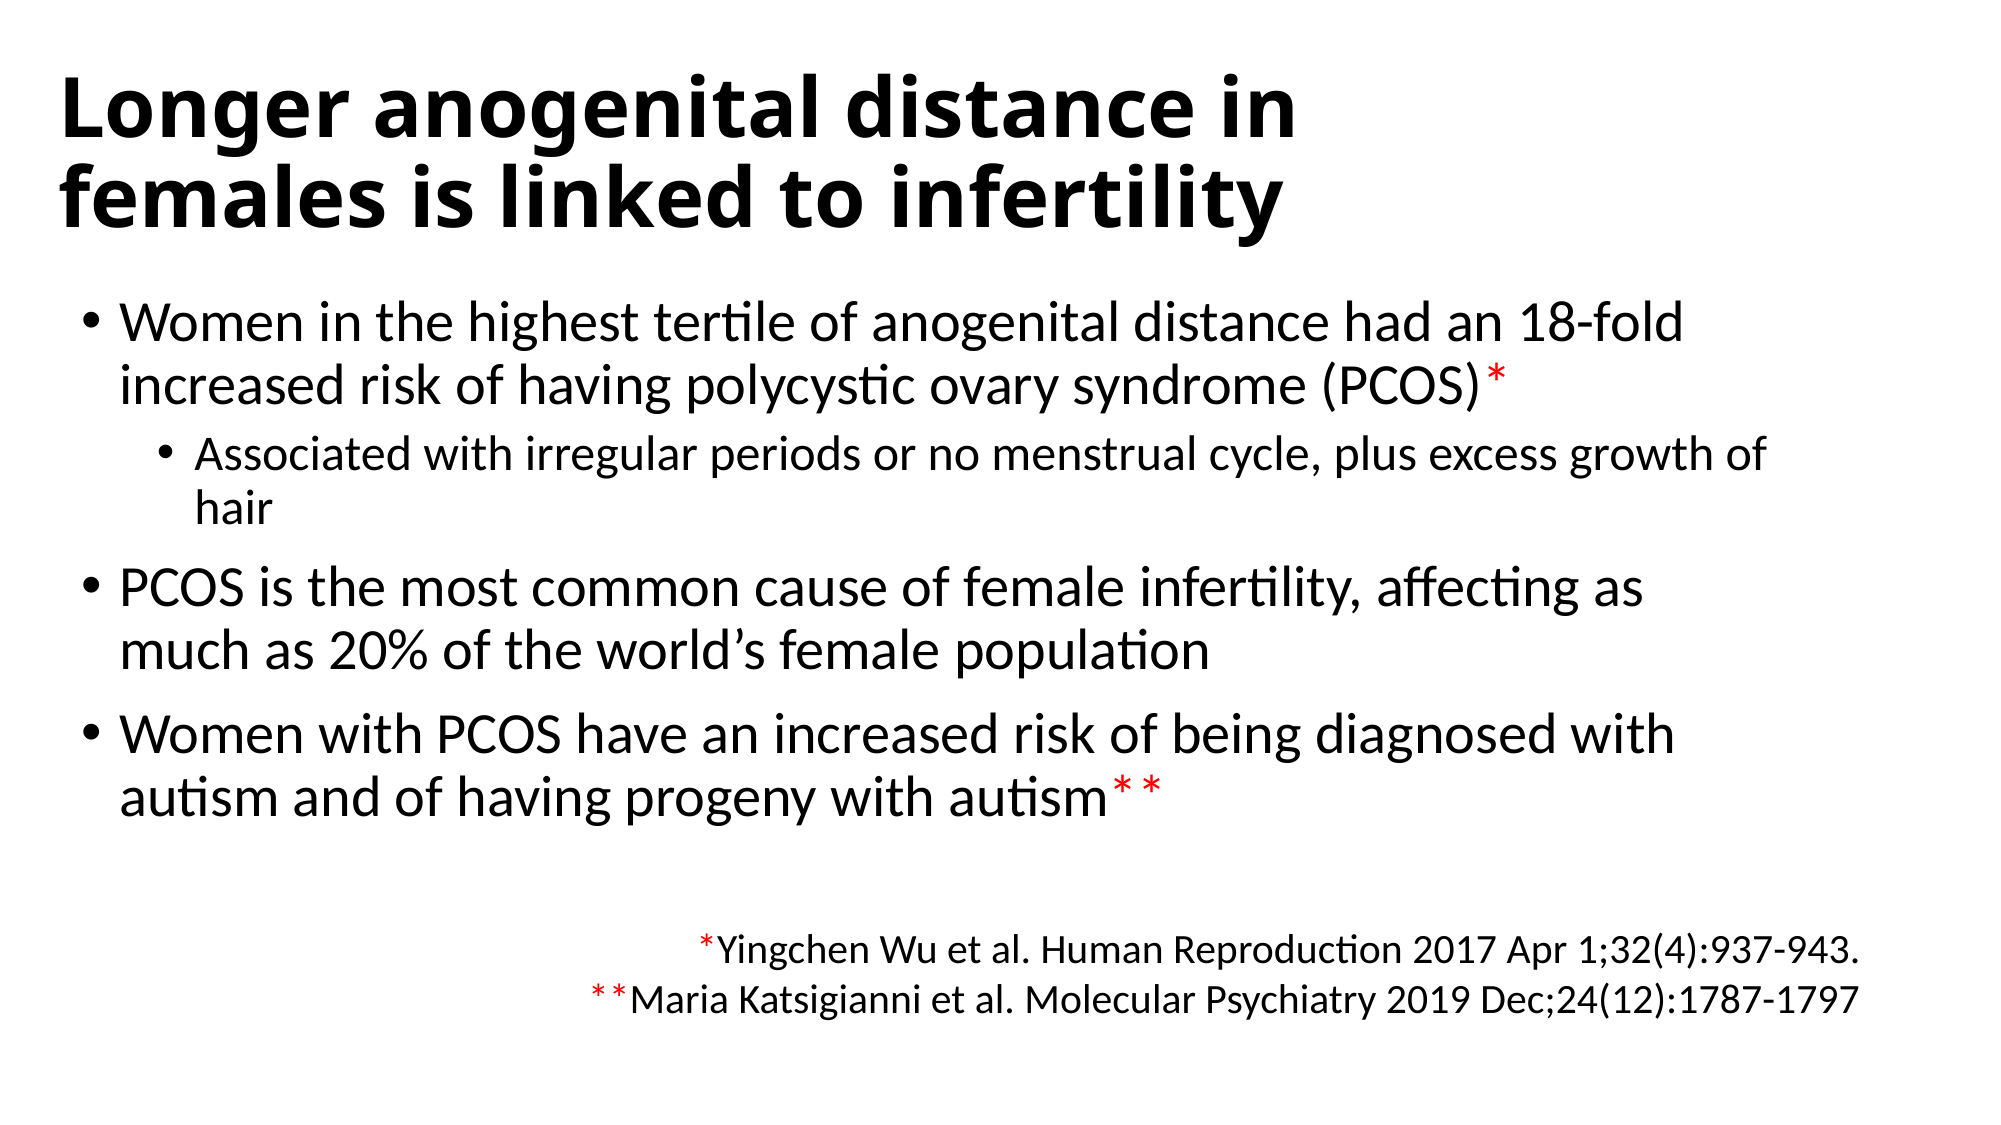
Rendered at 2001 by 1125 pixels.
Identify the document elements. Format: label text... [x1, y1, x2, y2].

text_box *Yingchen Wu et al. Human Reproduction 2017 Apr 1;32(4):937-943. **Maria Katsigianni et al. Molecular Psychiatry 2019 Dec;24(12):1787-1797 [573, 914, 1877, 1030]
title Longer anogenital distance in females is linked to infertility [43, 47, 1481, 265]
list Women in the highest tertile of anogenital distance had an 18-fold increased risk of having polycystic ovary syndrome (PCOS)* Associated with irregular periods or no menstrual cycle, plus excess growth of hair PCOS is the most common cause of female infertility, affecting as much as 20% of the world’s female population Women with PCOS have an increased risk of being diagnosed with autism and of having progeny with autism** [66, 283, 1792, 842]
